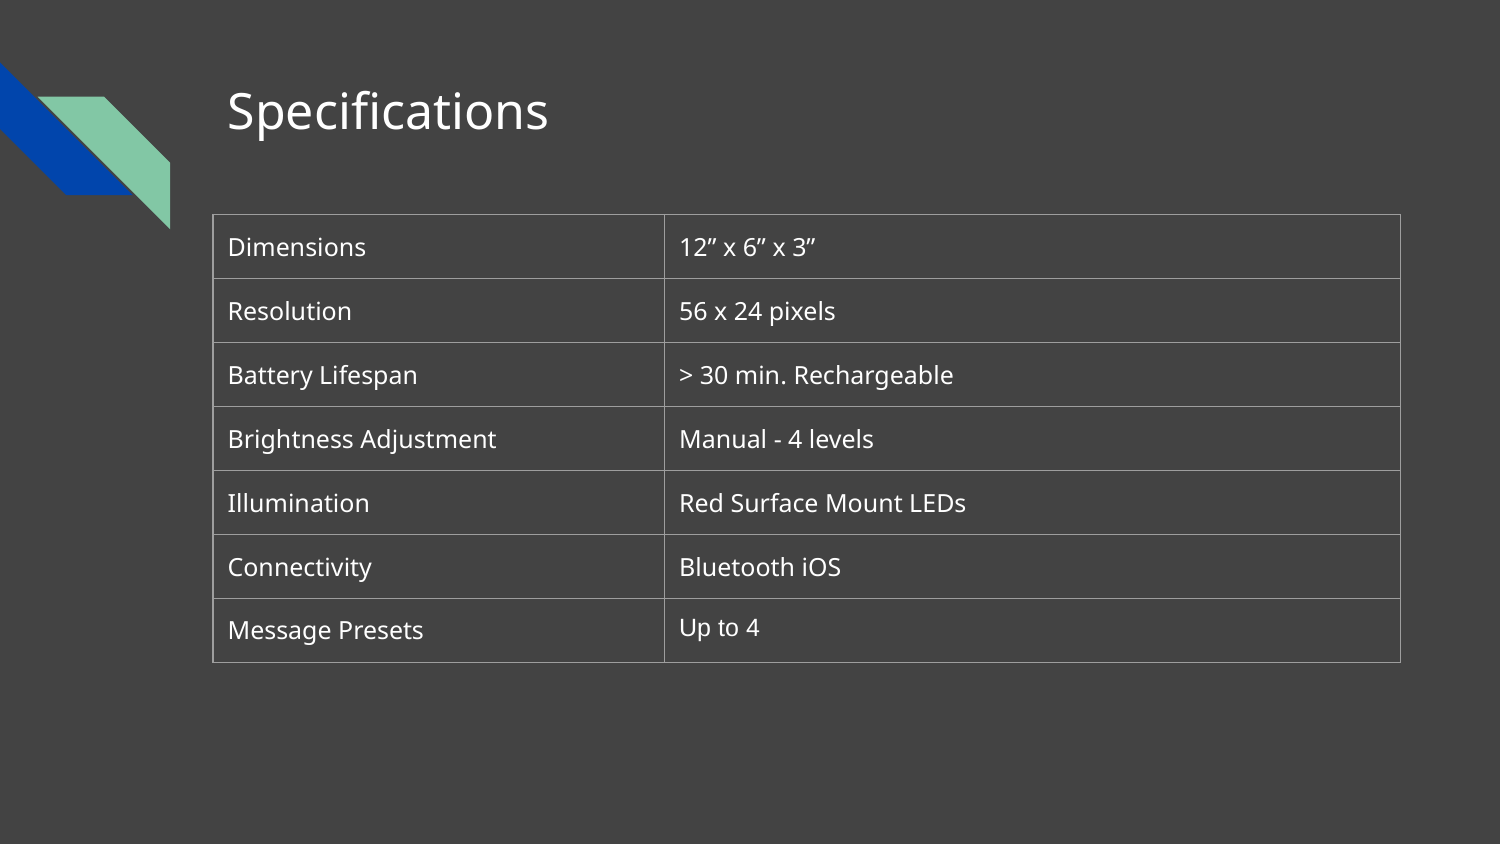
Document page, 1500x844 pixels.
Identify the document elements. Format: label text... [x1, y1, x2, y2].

table_header 12” x 6” x 3” [665, 215, 1400, 278]
table_cell Brightness Adjustment [214, 407, 664, 470]
table_cell Message Presets [214, 599, 664, 662]
table_cell Red Surface Mount LEDs [665, 471, 1400, 534]
table_cell Battery Lifespan [214, 343, 664, 406]
table_cell 56 x 24 pixels [665, 279, 1400, 342]
table_cell Connectivity [214, 535, 664, 598]
title Specifications [212, 64, 1368, 214]
table_cell Resolution [214, 279, 664, 342]
table_cell Up to 4 [665, 599, 1400, 662]
table_cell Illumination [214, 471, 664, 534]
table_cell Manual - 4 levels [665, 407, 1400, 470]
table_cell Bluetooth iOS [665, 535, 1400, 598]
table_cell > 30 min. Rechargeable [665, 343, 1400, 406]
table_header Dimensions [214, 215, 664, 278]
